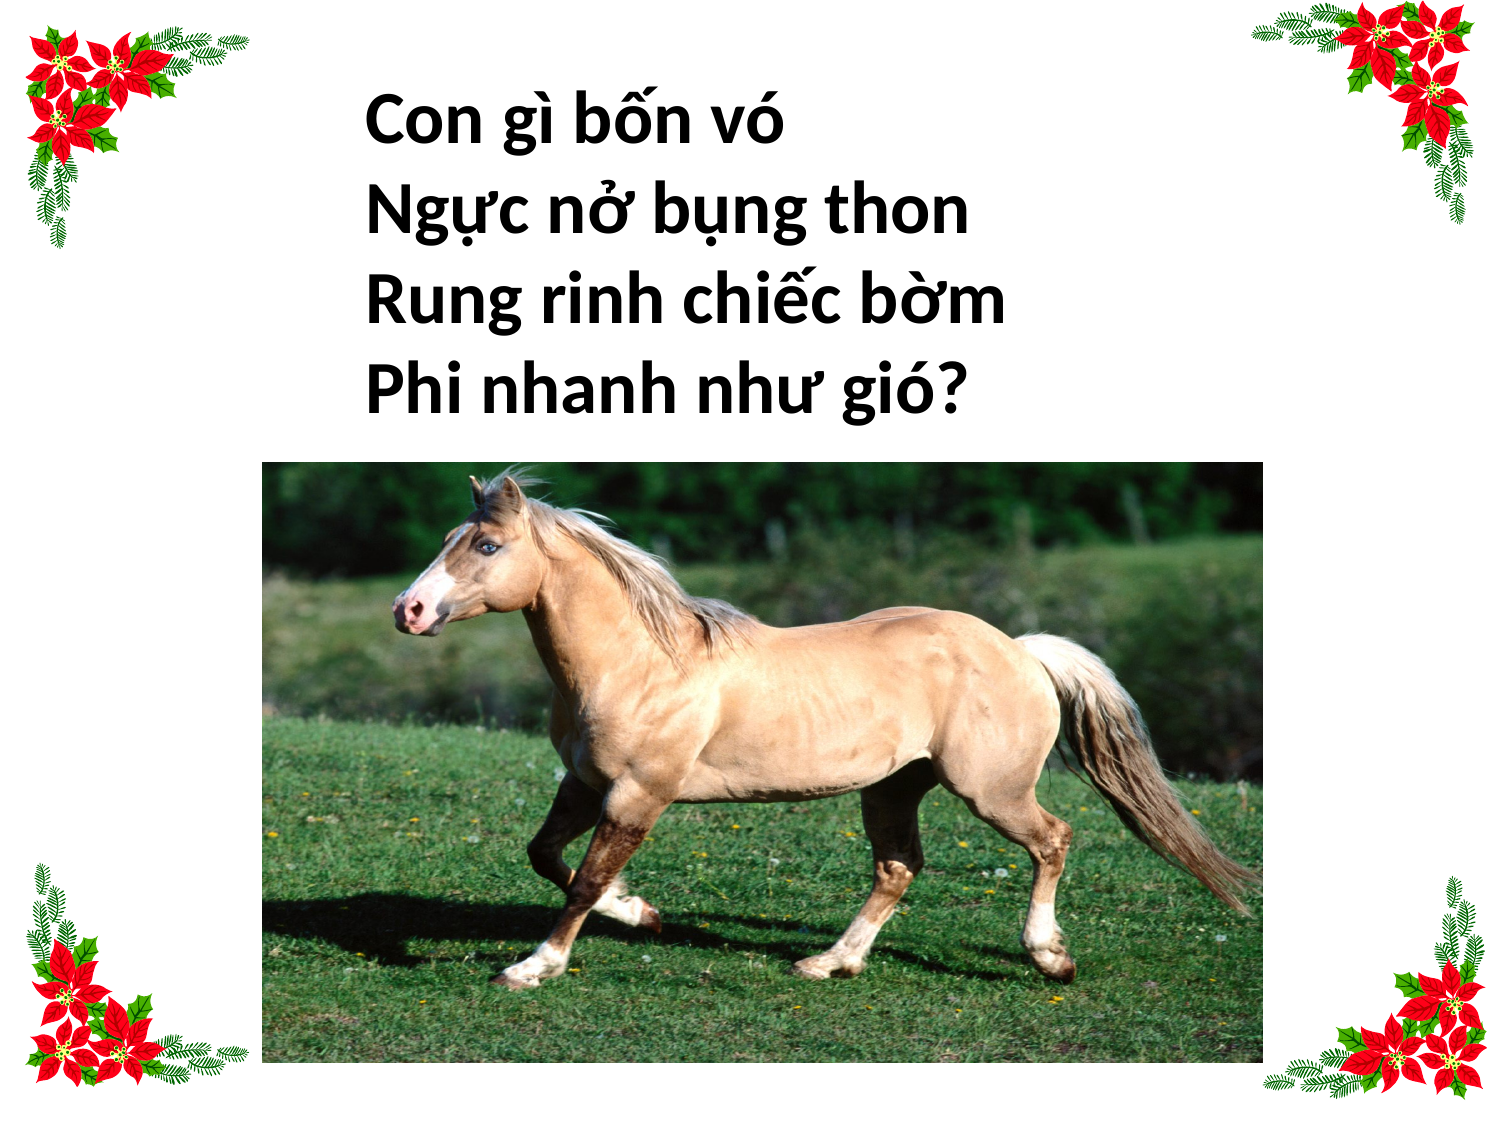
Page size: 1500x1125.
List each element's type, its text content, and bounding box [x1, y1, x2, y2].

picture [24, 862, 250, 1088]
picture [262, 462, 1488, 1101]
picture [1250, 0, 1476, 225]
picture [24, 24, 251, 250]
title Con gì bốn vó Ngực nở bụng thon Rung rinh chiếc bờm Phi nhanh như gió? [350, 40, 1125, 457]
